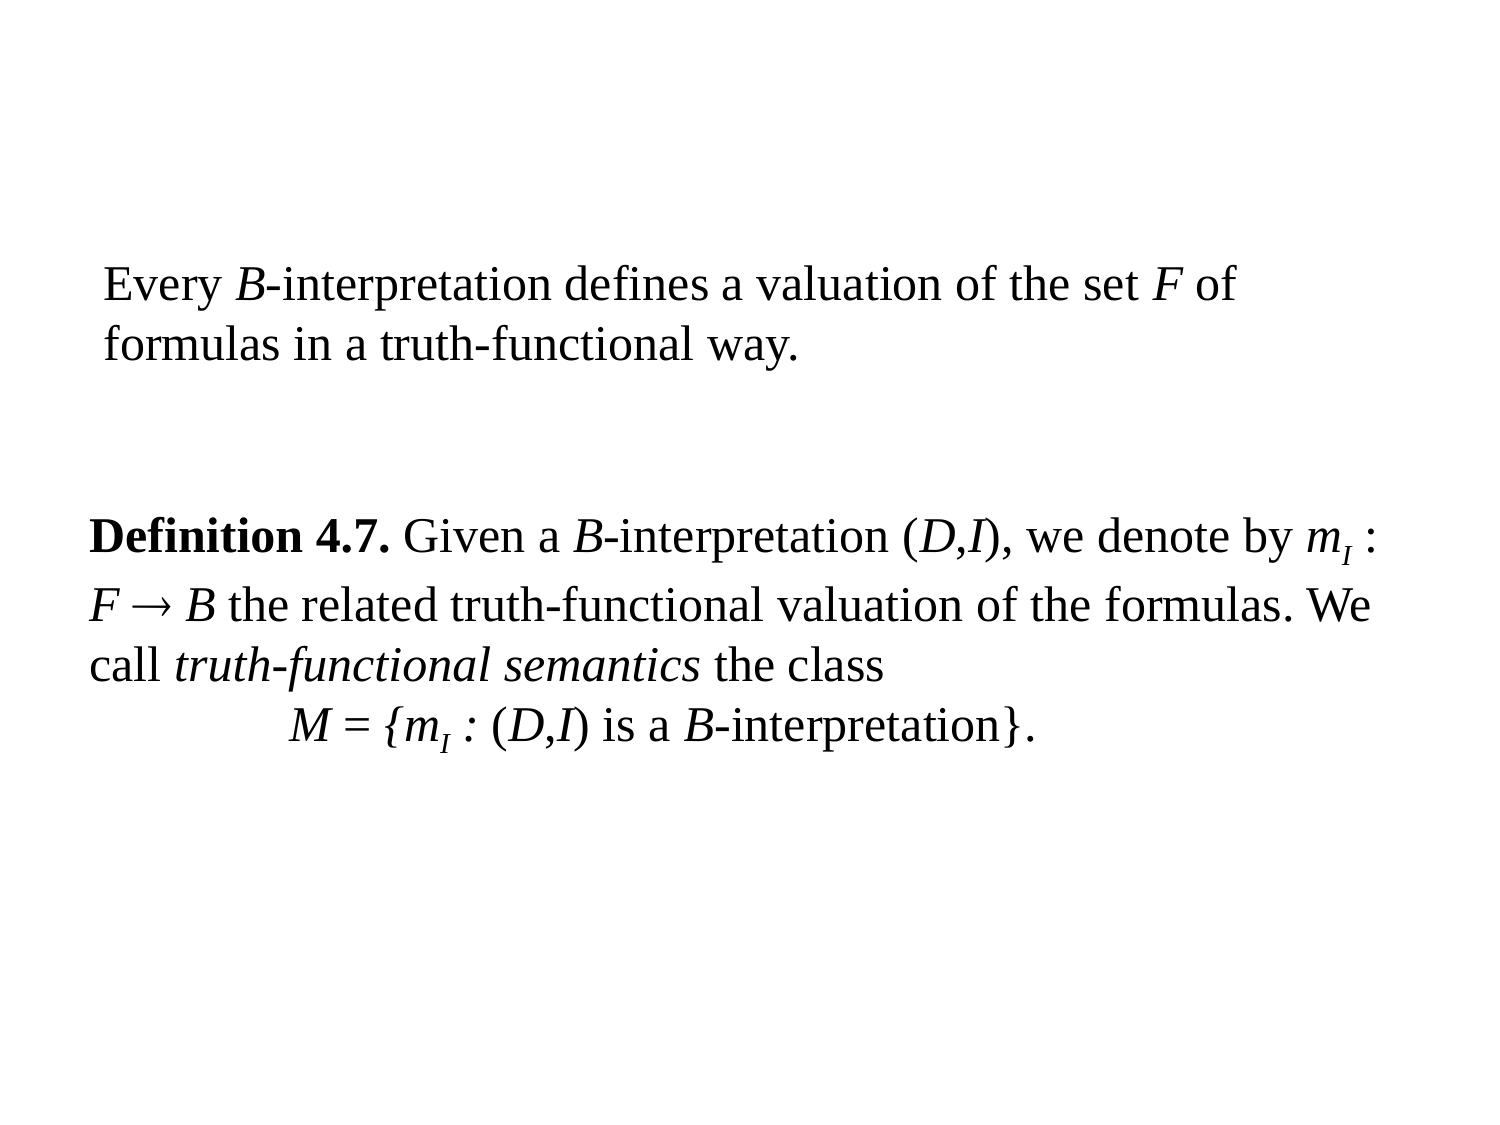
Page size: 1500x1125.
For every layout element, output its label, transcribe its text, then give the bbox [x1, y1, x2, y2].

text_box Every B-interpretation defines a valuation of the set F of formulas in a truth-functional way. [88, 243, 1394, 495]
text_box Definition 4.7. Given a B-interpretation (D,I), we denote by mI : F  B the related truth-functional valuation of the formulas. We call truth-functional semantics the class M = {mI : (D,I) is a B-interpretation}. [74, 495, 1421, 767]
